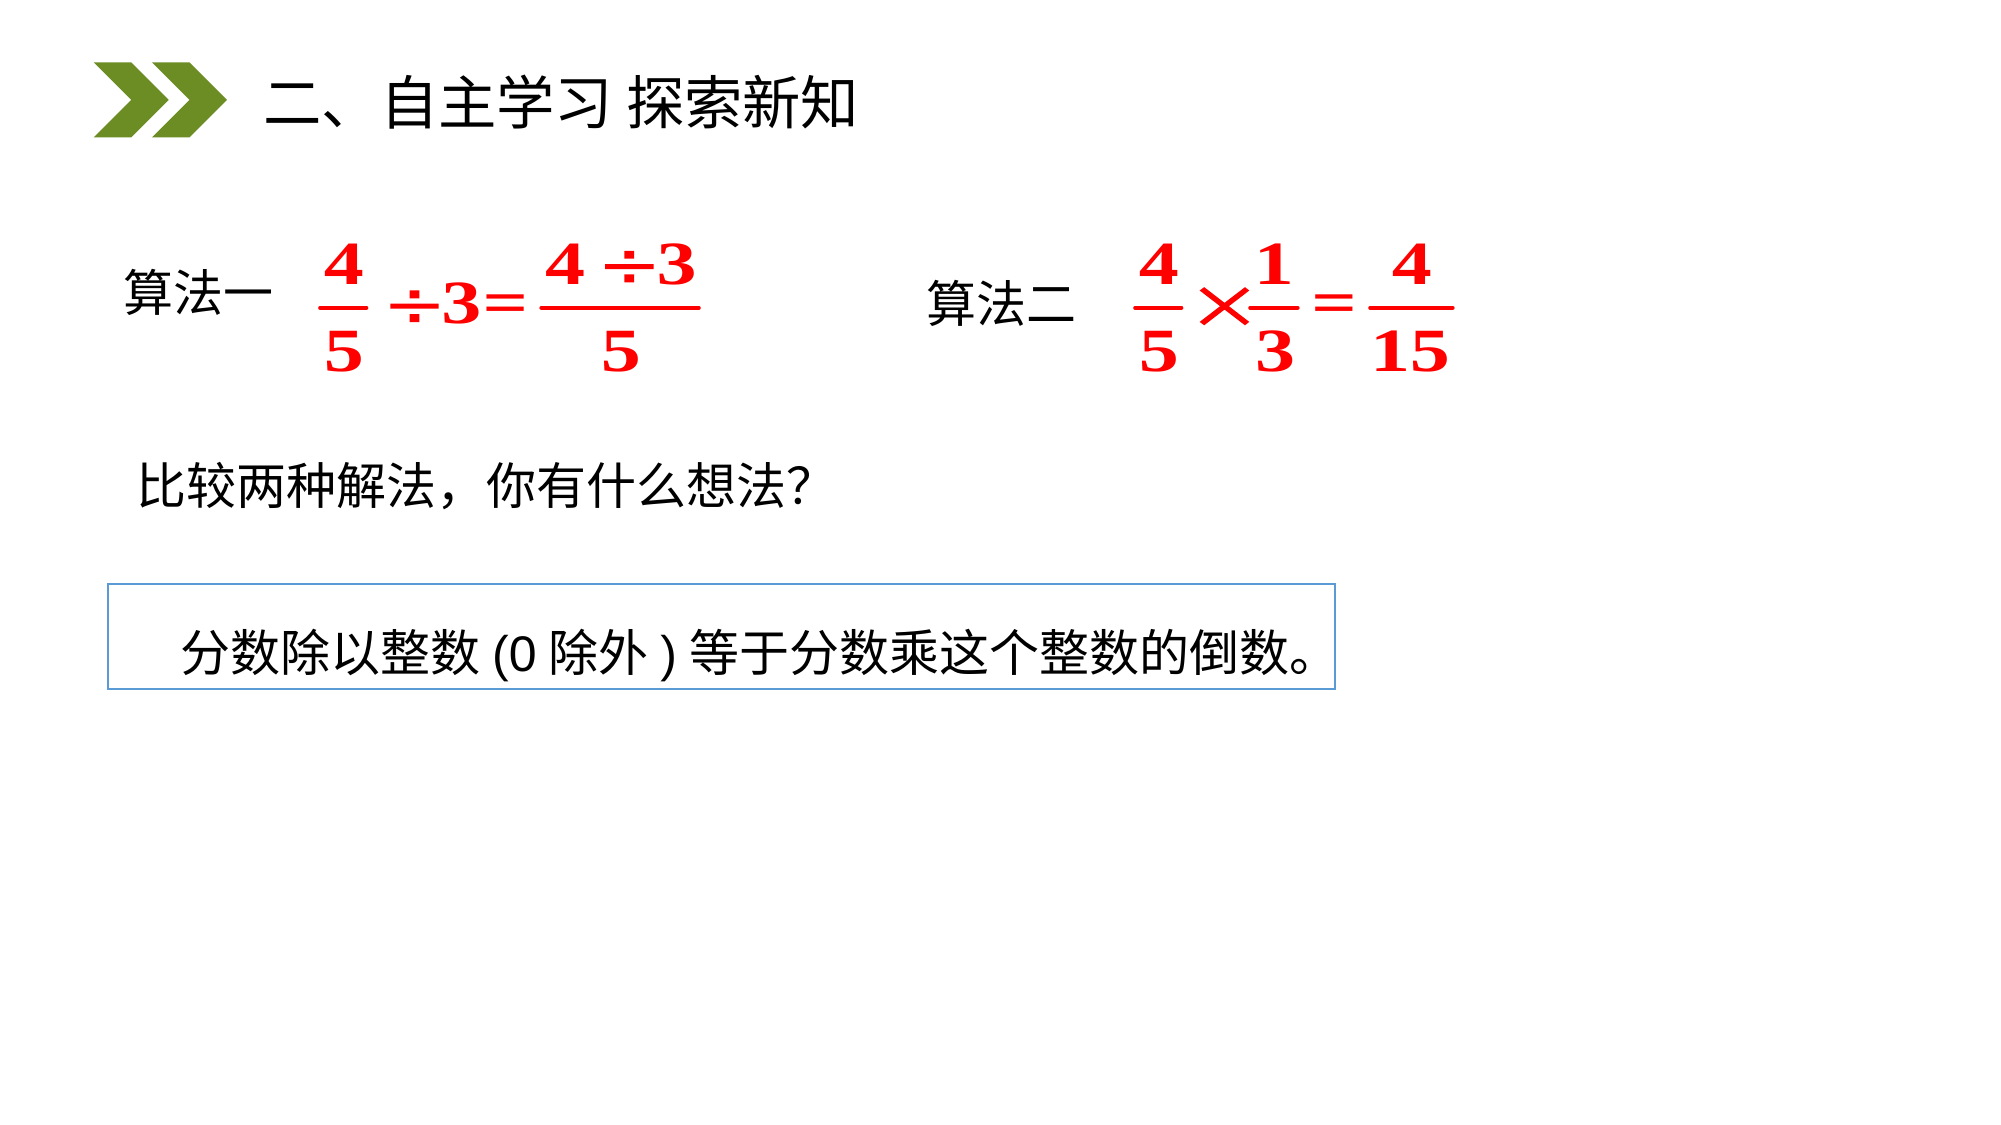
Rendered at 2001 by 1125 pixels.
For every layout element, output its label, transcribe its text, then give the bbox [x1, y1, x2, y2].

text_box 二、自主学习 探索新知 [248, 66, 1088, 137]
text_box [1121, 221, 1469, 386]
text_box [306, 221, 714, 386]
text_box 分数除以整数(0除外)等于分数乘这个整数的倒数。 [107, 583, 1336, 690]
text_box 算法二 [911, 265, 1121, 340]
text_box 比较两种解法，你有什么想法？ [121, 446, 851, 522]
text_box 算法一 [108, 253, 306, 329]
